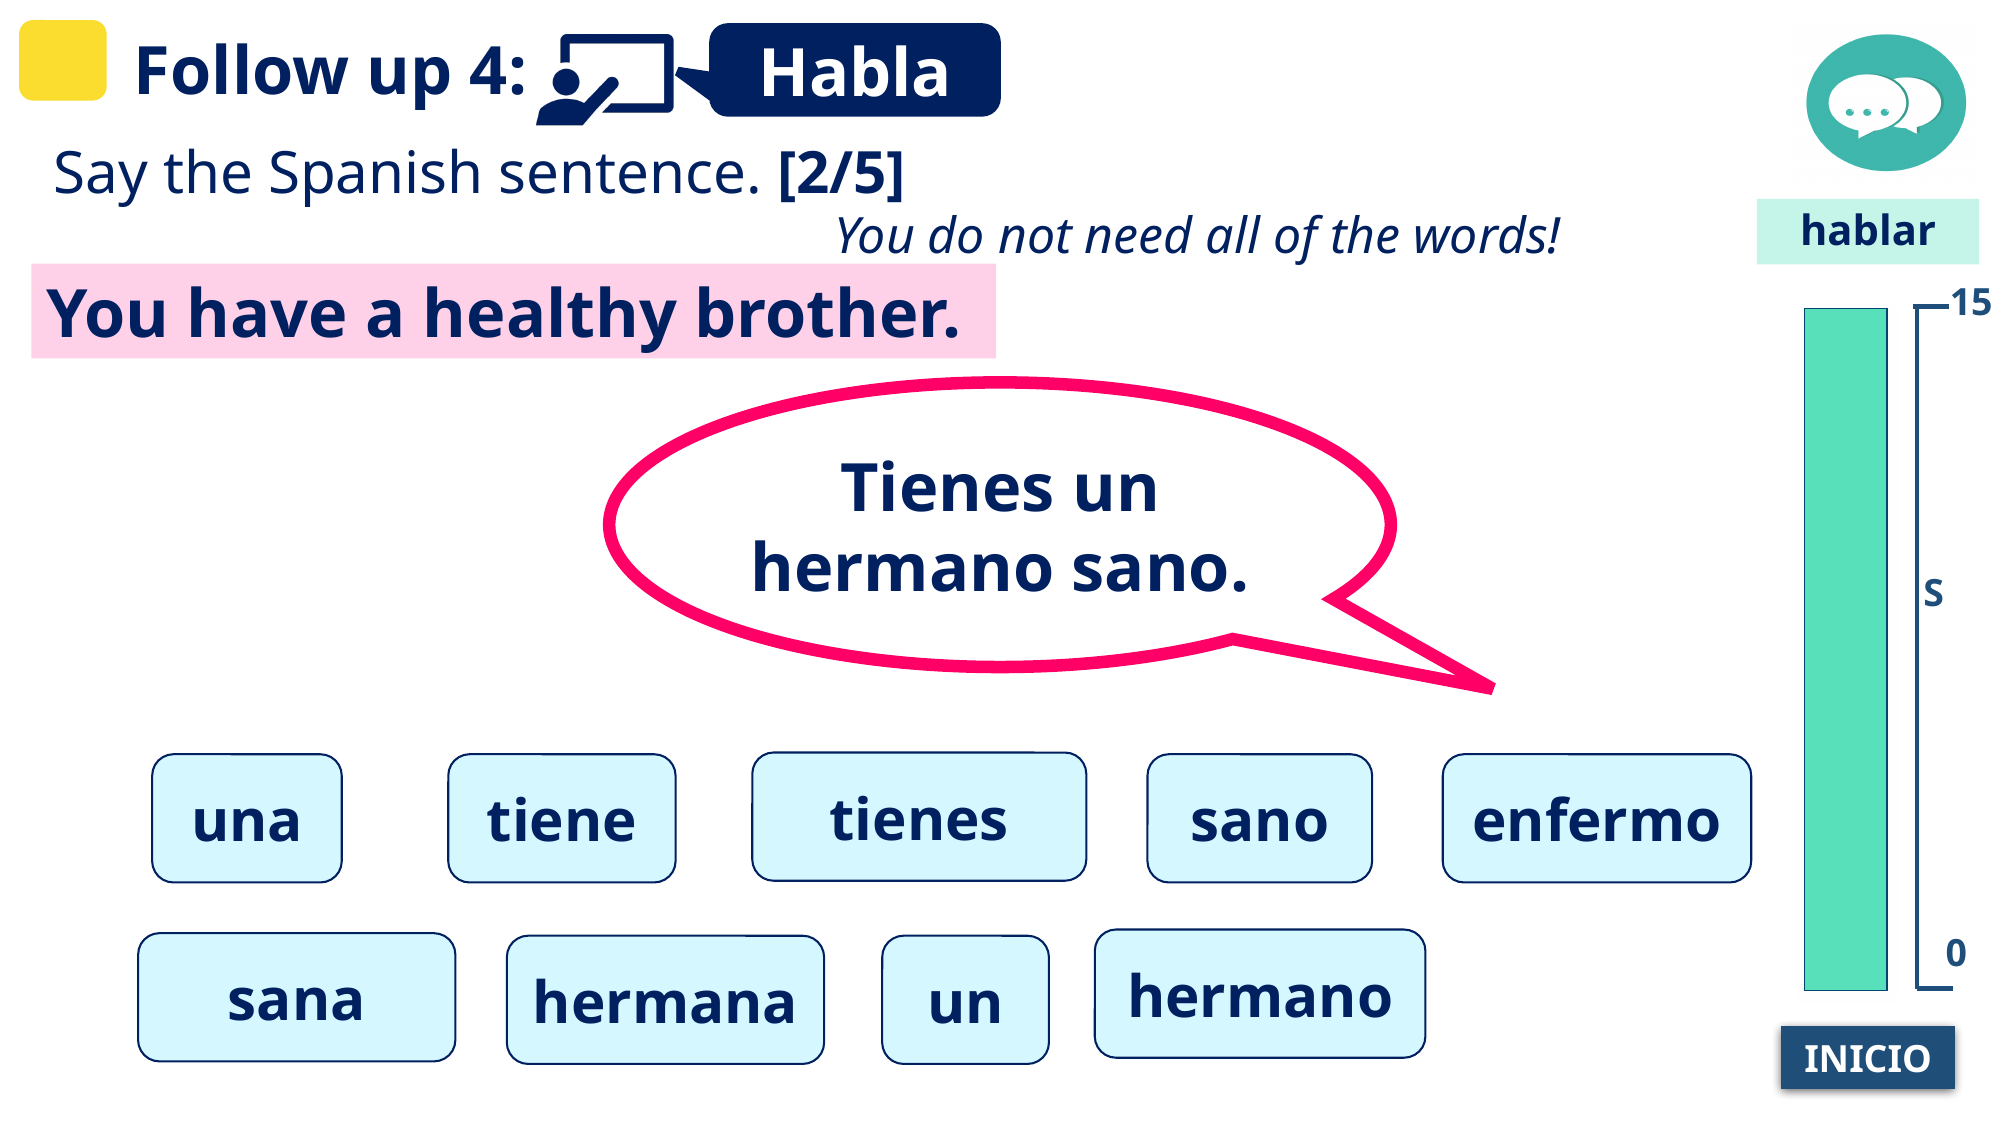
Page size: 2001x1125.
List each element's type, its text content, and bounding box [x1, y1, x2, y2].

text_box You do not need all of the words! [820, 196, 1696, 271]
text_box tienes [751, 751, 1088, 882]
text_box Habla [680, 26, 998, 114]
text_box S [1919, 561, 2000, 621]
text_box S [1908, 561, 1915, 621]
text_box hermana [505, 934, 826, 1065]
text_box [1804, 308, 1888, 991]
text_box enfermo [1441, 753, 1753, 884]
text_box hablar [1756, 198, 1980, 265]
text_box una [151, 753, 343, 884]
text_box 15 [1934, 270, 2000, 331]
text_box You have a healthy brother. [31, 263, 997, 359]
text_box un [881, 934, 1050, 1065]
picture [529, 4, 680, 155]
text_box sano [1146, 753, 1374, 884]
text_box [20, 21, 106, 100]
title Follow up 4: [118, 17, 529, 127]
text_box Tienes un hermano sano. [608, 381, 1494, 690]
text_box INICIO [1781, 1026, 1956, 1090]
text_box 0 [1930, 921, 2000, 982]
picture [1792, 22, 1980, 183]
text_box hermano [1093, 928, 1427, 1059]
text_box Say the Spanish sentence. [2/5] [38, 127, 1800, 213]
text_box tiene [447, 753, 677, 884]
text_box sana [137, 932, 457, 1063]
